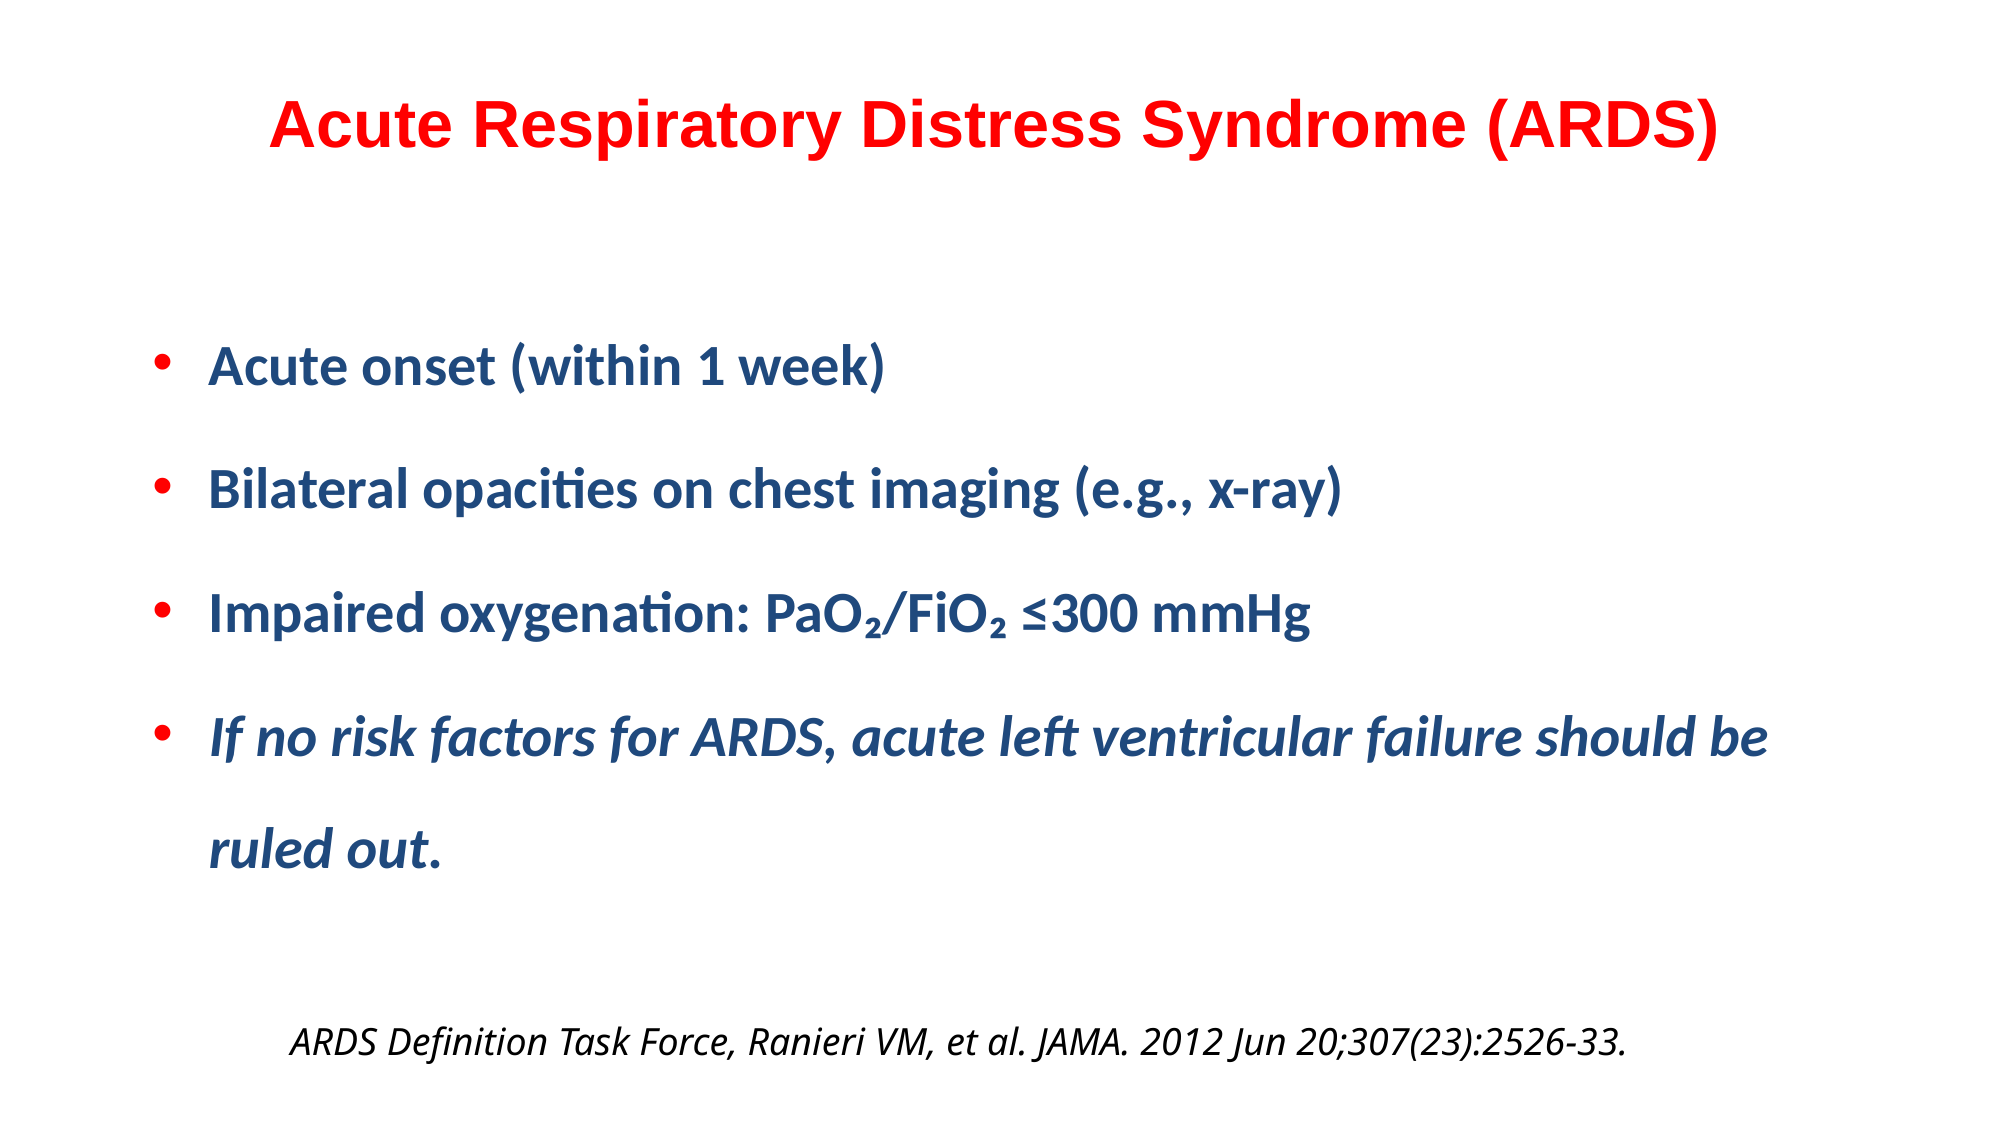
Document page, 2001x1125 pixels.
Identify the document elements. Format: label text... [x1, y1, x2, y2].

text_box ARDS Definition Task Force, Ranieri VM, et al. JAMA. 2012 Jun 20;307(23):2526-33. [275, 1007, 1897, 1071]
title Acute Respiratory Distress Syndrome (ARDS) [94, 26, 1895, 215]
list Acute onset (within 1 week) Bilateral opacities on chest imaging (e.g., x-ray) Impaired oxygenation: PaO₂/FiO₂ ≤300 mmHg If no risk factors for ARDS, acute left ventricular failure should be ruled out. [137, 277, 1863, 952]
